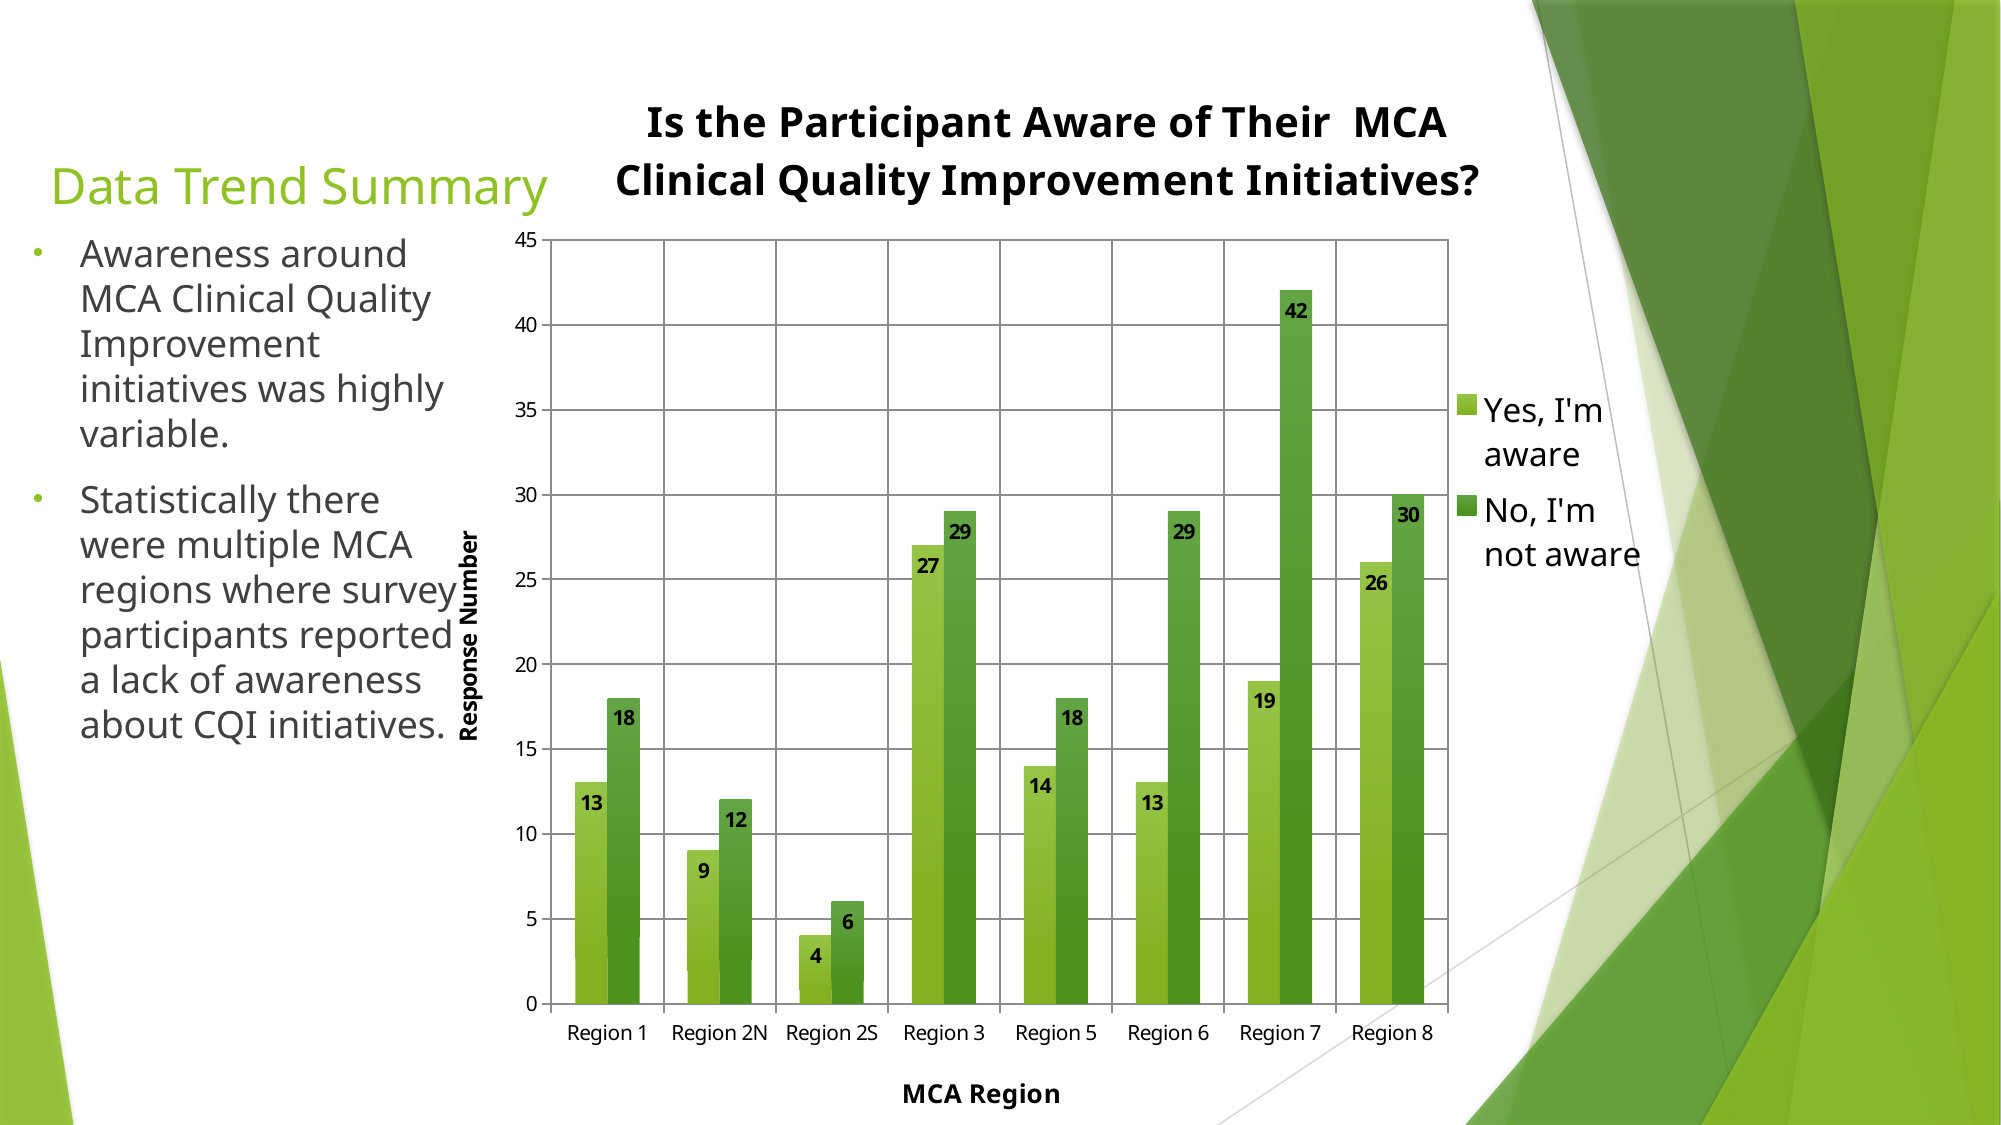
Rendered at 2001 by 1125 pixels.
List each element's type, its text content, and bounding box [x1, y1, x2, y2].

list Awareness around MCA Clinical Quality Improvement initiatives was highly variable. Statistically there were multiple MCA regions where survey participants reported a lack of awareness about CQI initiatives. [17, 222, 430, 822]
chart [435, 50, 1660, 1125]
title Data Trend Summary [35, 50, 435, 222]
